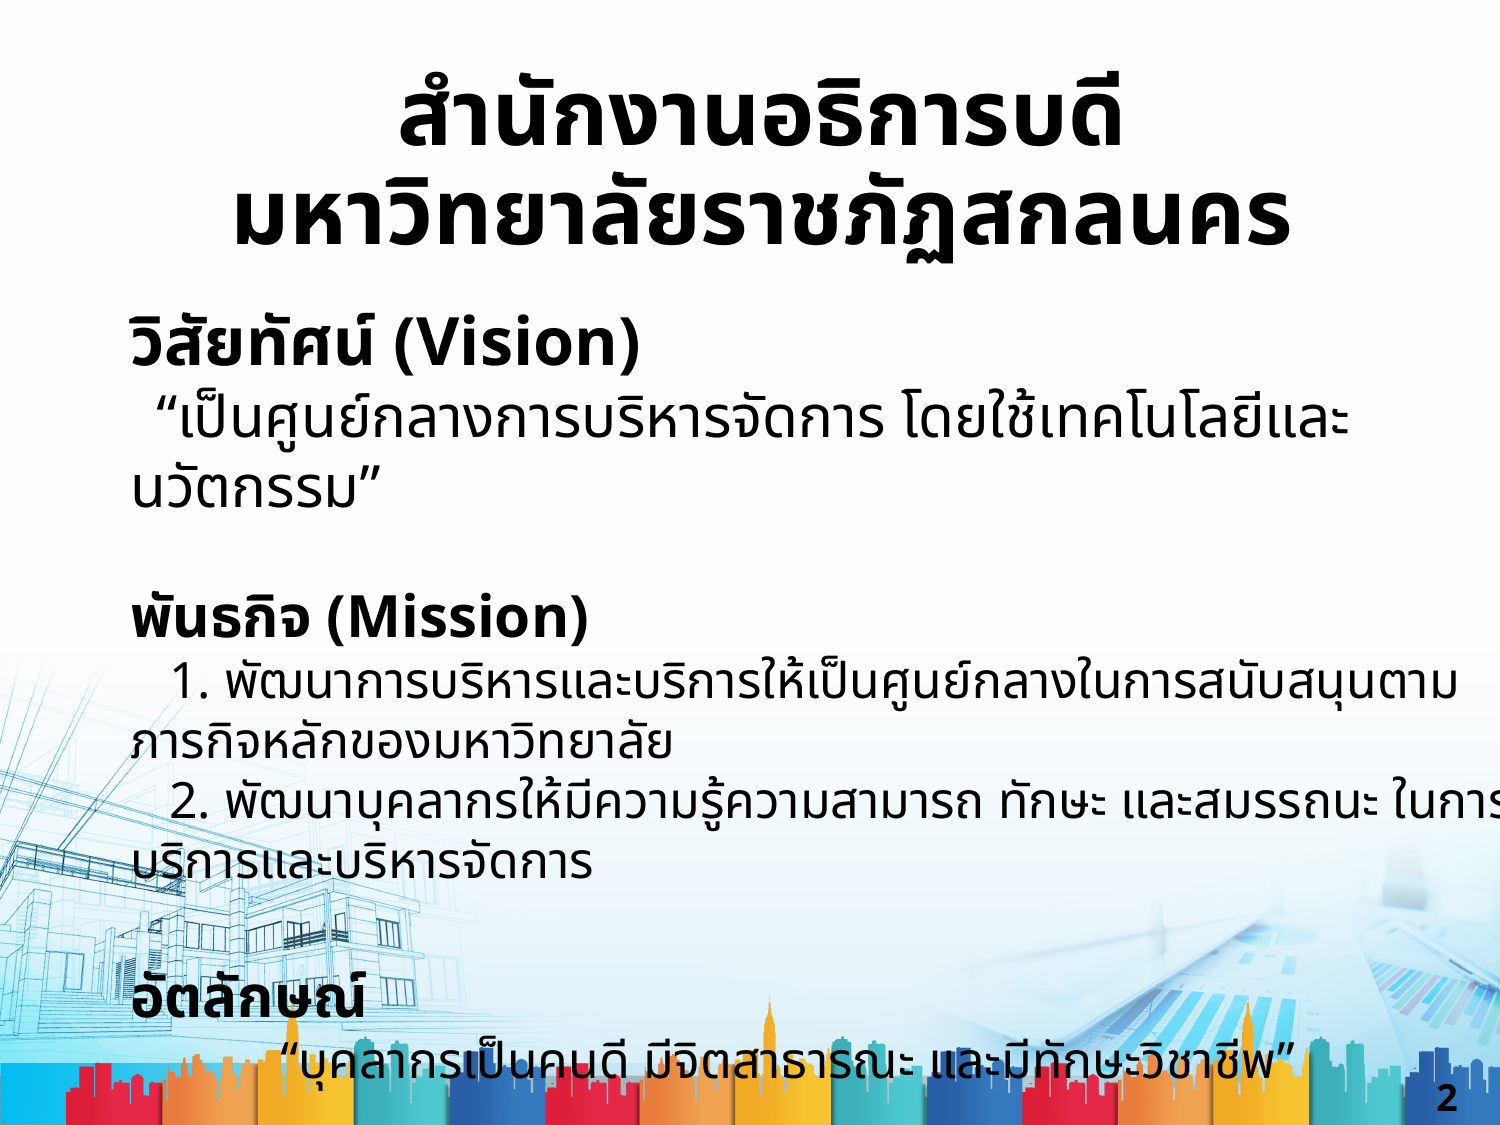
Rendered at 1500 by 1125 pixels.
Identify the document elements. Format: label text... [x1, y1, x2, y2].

text_box วิสัยทัศน์ (Vision) “เป็นศูนย์กลางการบริหารจัดการ โดยใช้เทคโนโลยีและนวัตกรรม” พันธกิจ (Mission) 1. พัฒนาการบริหารและบริการให้เป็นศูนย์กลางในการสนับสนุนตามภารกิจหลักของมหาวิทยาลัย 2. พัฒนาบุคลากรให้มีความรู้ความสามารถ ทักษะ และสมรรถนะ ในการบริการและบริหารจัดการ อัตลักษณ์ “บุคลากรเป็นคนดี มีจิตสาธารณะ และมีทักษะวิชาชีพ” [115, 290, 1500, 1125]
title สำนักงานอธิการบดี มหาวิทยาลัยราชภัฏสกลนคร [115, 56, 1410, 274]
picture [0, 0, 1500, 1125]
